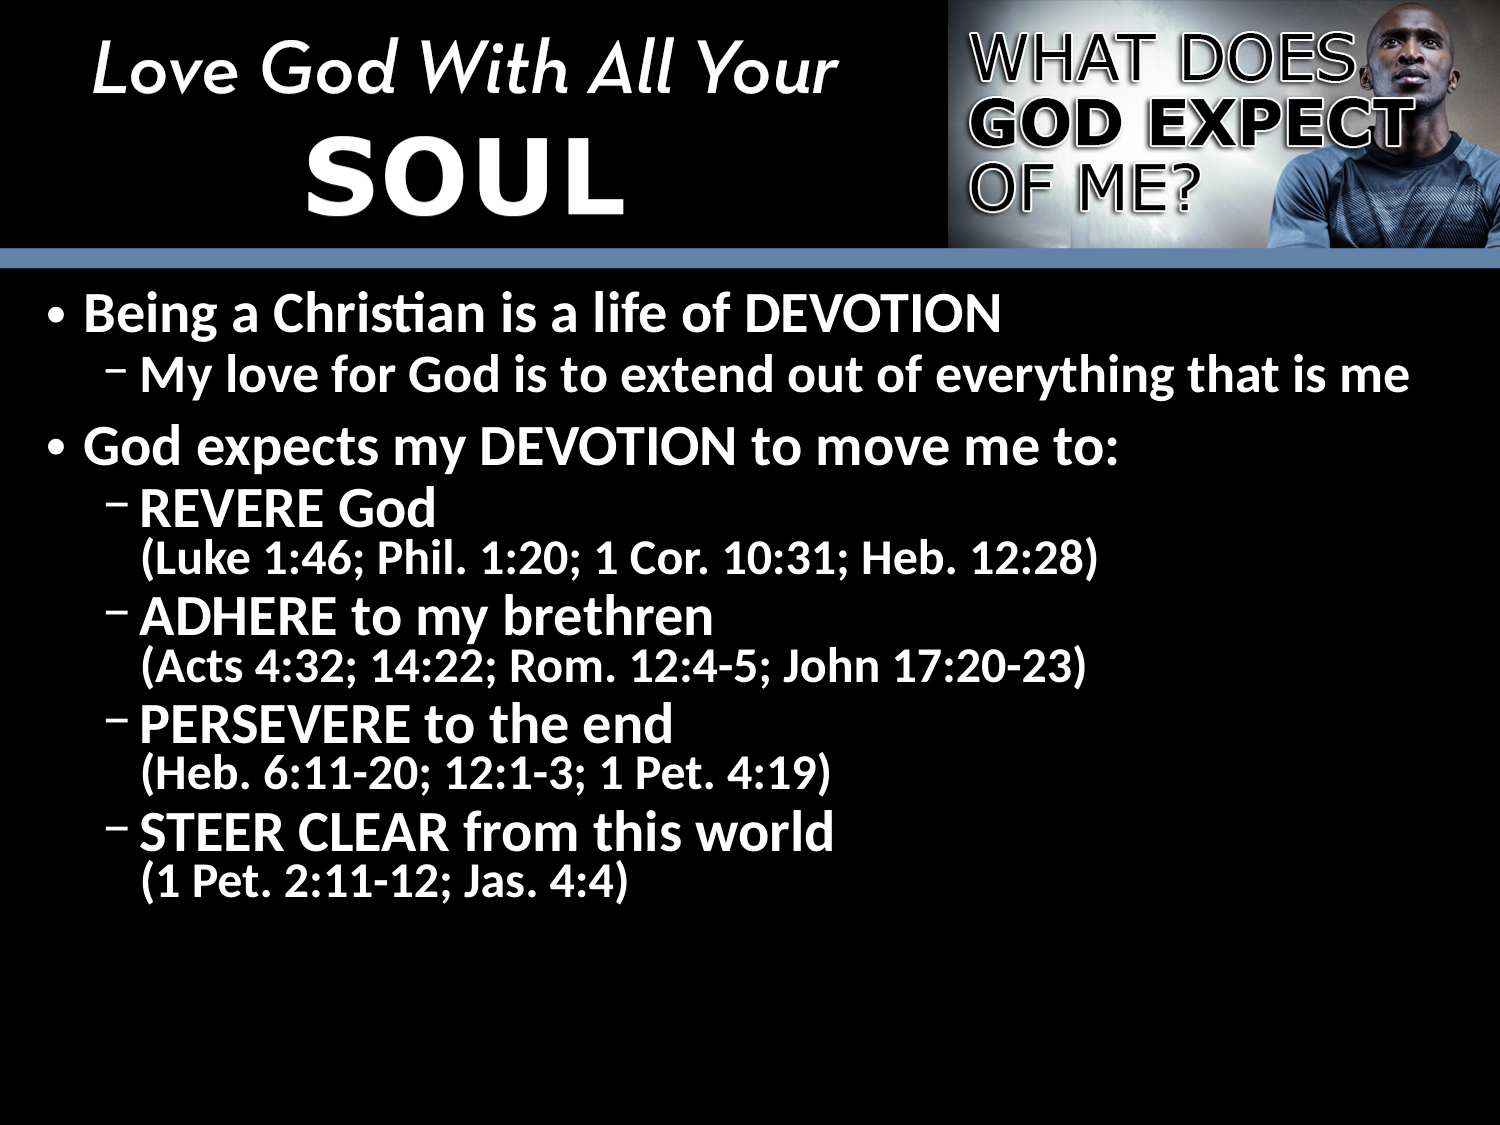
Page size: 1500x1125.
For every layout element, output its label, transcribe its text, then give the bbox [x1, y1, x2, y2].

picture [0, 0, 1500, 1125]
list Being a Christian is a life of DEVOTION My love for God is to extend out of everything that is me God expects my DEVOTION to move me to: REVERE God (Luke 1:46; Phil. 1:20; 1 Cor. 10:31; Heb. 12:28) ADHERE to my brethren (Acts 4:32; 14:22; Rom. 12:4-5; John 17:20-23) PERSEVERE to the end (Heb. 6:11-20; 12:1-3; 1 Pet. 4:19) STEER CLEAR from this world (1 Pet. 2:11-12; Jas. 4:4) [30, 283, 1500, 1115]
